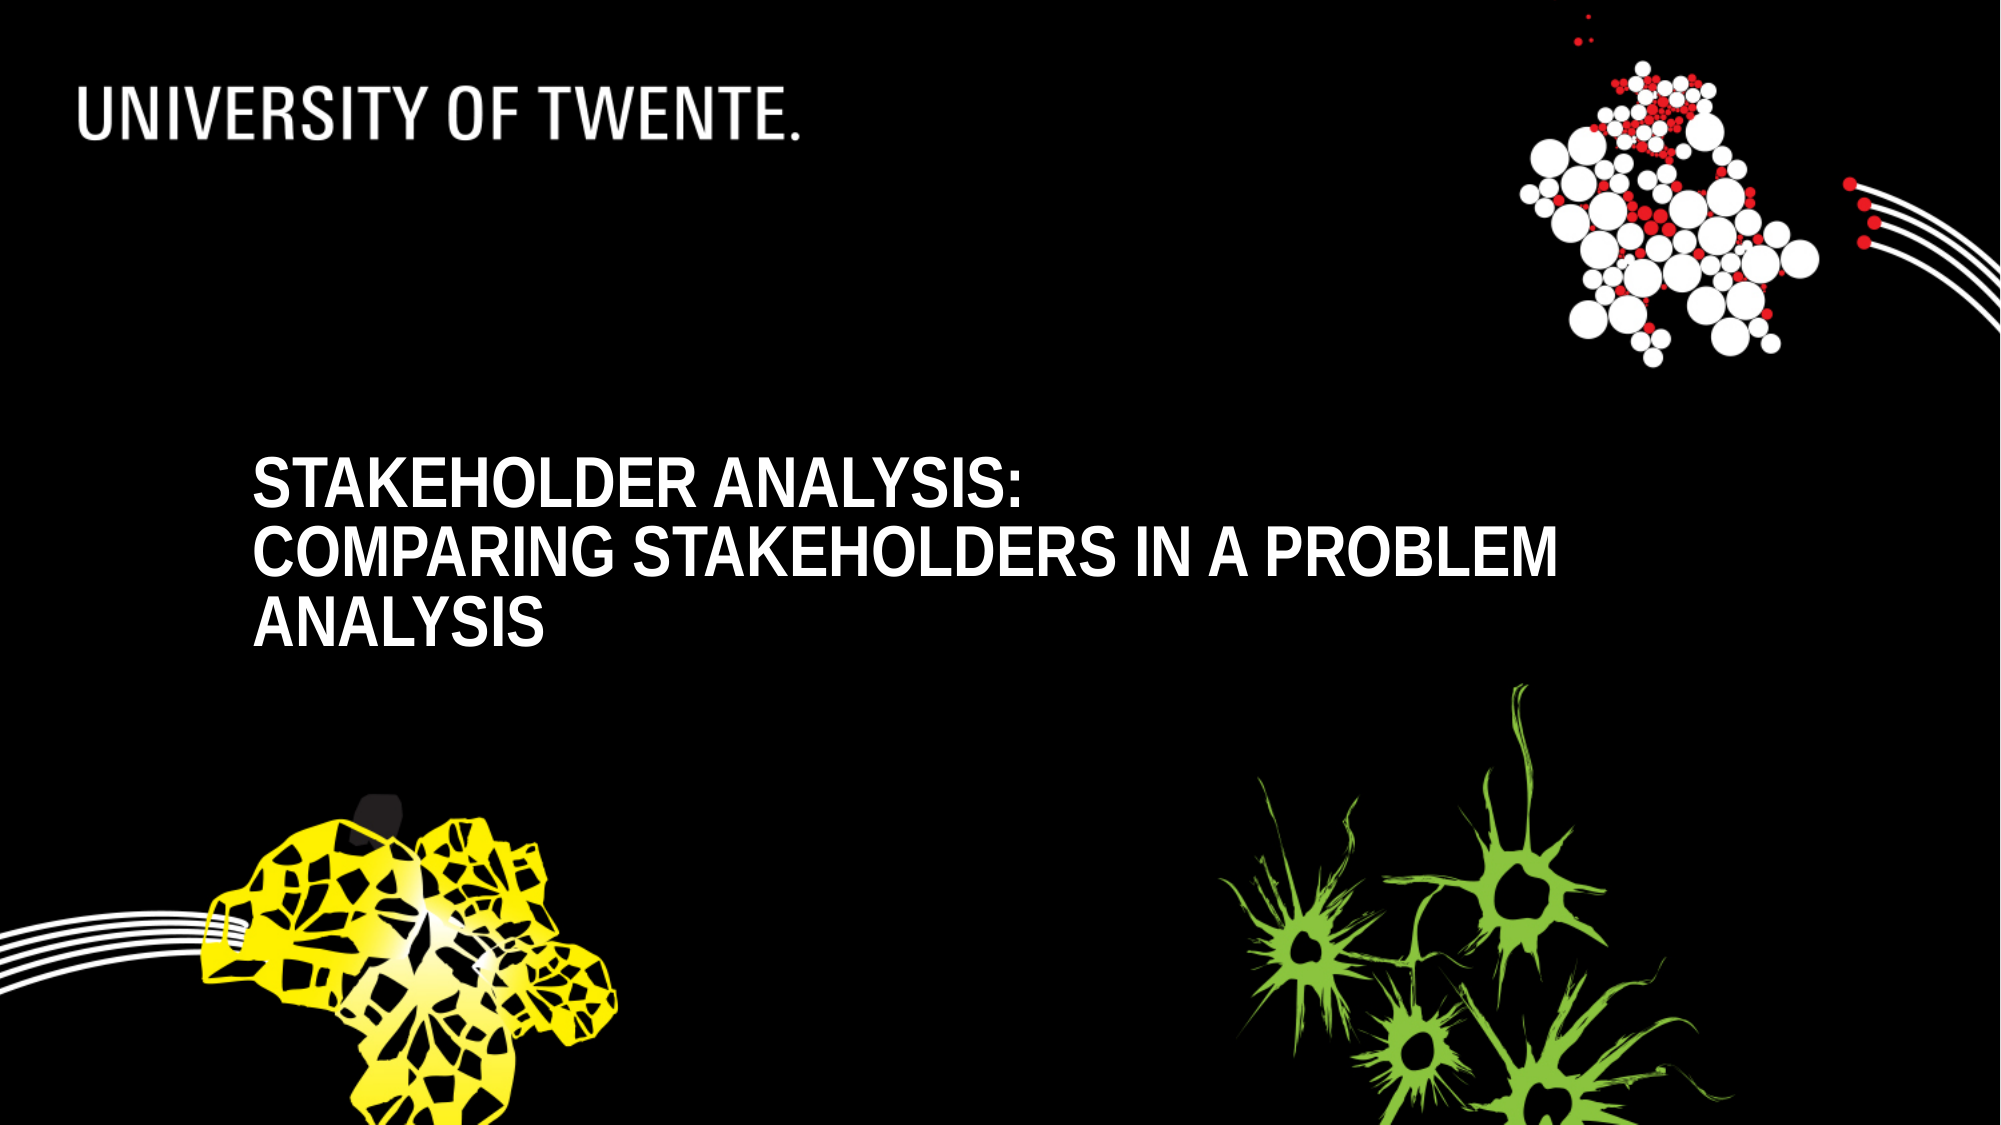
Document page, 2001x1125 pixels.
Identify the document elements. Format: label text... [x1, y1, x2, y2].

picture [0, 0, 2001, 1125]
title STAKEHOLDER ANALYsis: comparing stakeholders in a problem analysis [252, 426, 1613, 668]
